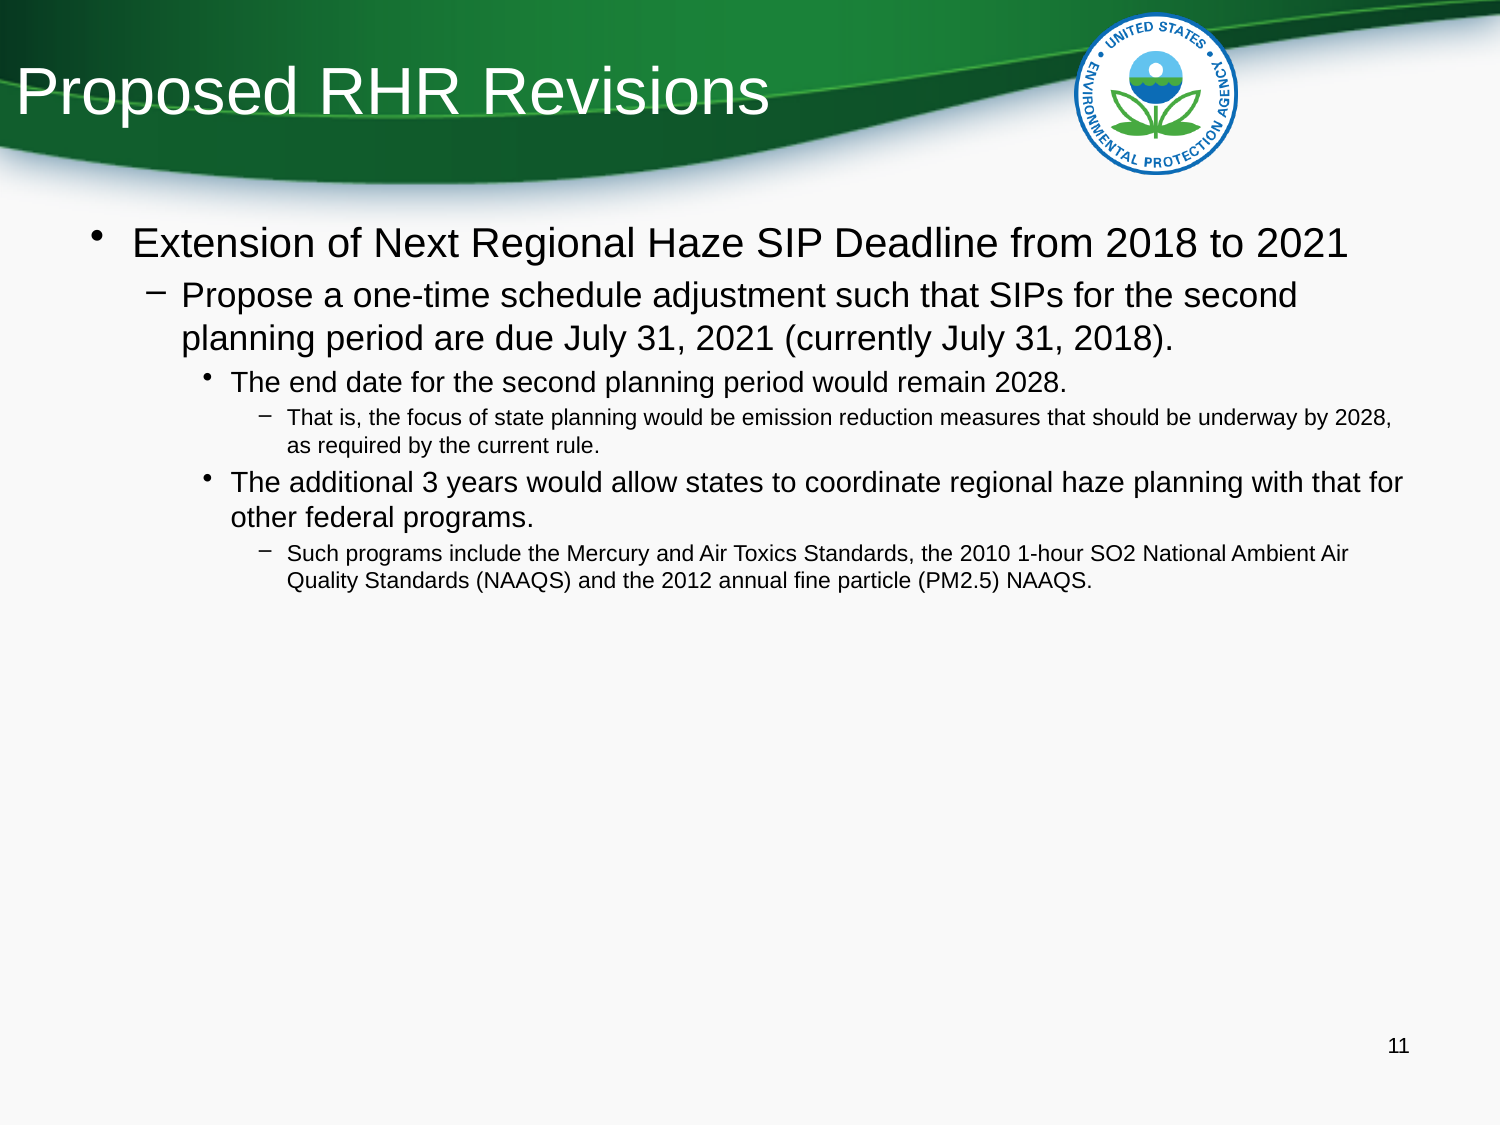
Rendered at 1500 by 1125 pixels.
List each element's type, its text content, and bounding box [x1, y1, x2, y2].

slide_number 11 [1074, 1024, 1426, 1103]
picture [0, 0, 1500, 1125]
title Proposed RHR Revisions [0, 0, 1076, 176]
list Extension of Next Regional Haze SIP Deadline from 2018 to 2021 Propose a one-time schedule adjustment such that SIPs for the second planning period are due July 31, 2021 (currently July 31, 2018). The end date for the second planning period would remain 2028. That is, the focus of state planning would be emission reduction measures that should be underway by 2028, as required by the current rule. The additional 3 years would allow states to coordinate regional haze planning with that for other federal programs. Such programs include the Mercury and Air Toxics Standards, the 2010 1-hour SO2 National Ambient Air Quality Standards (NAAQS) and the 2012 annual fine particle (PM2.5) NAAQS. [74, 207, 1426, 1014]
